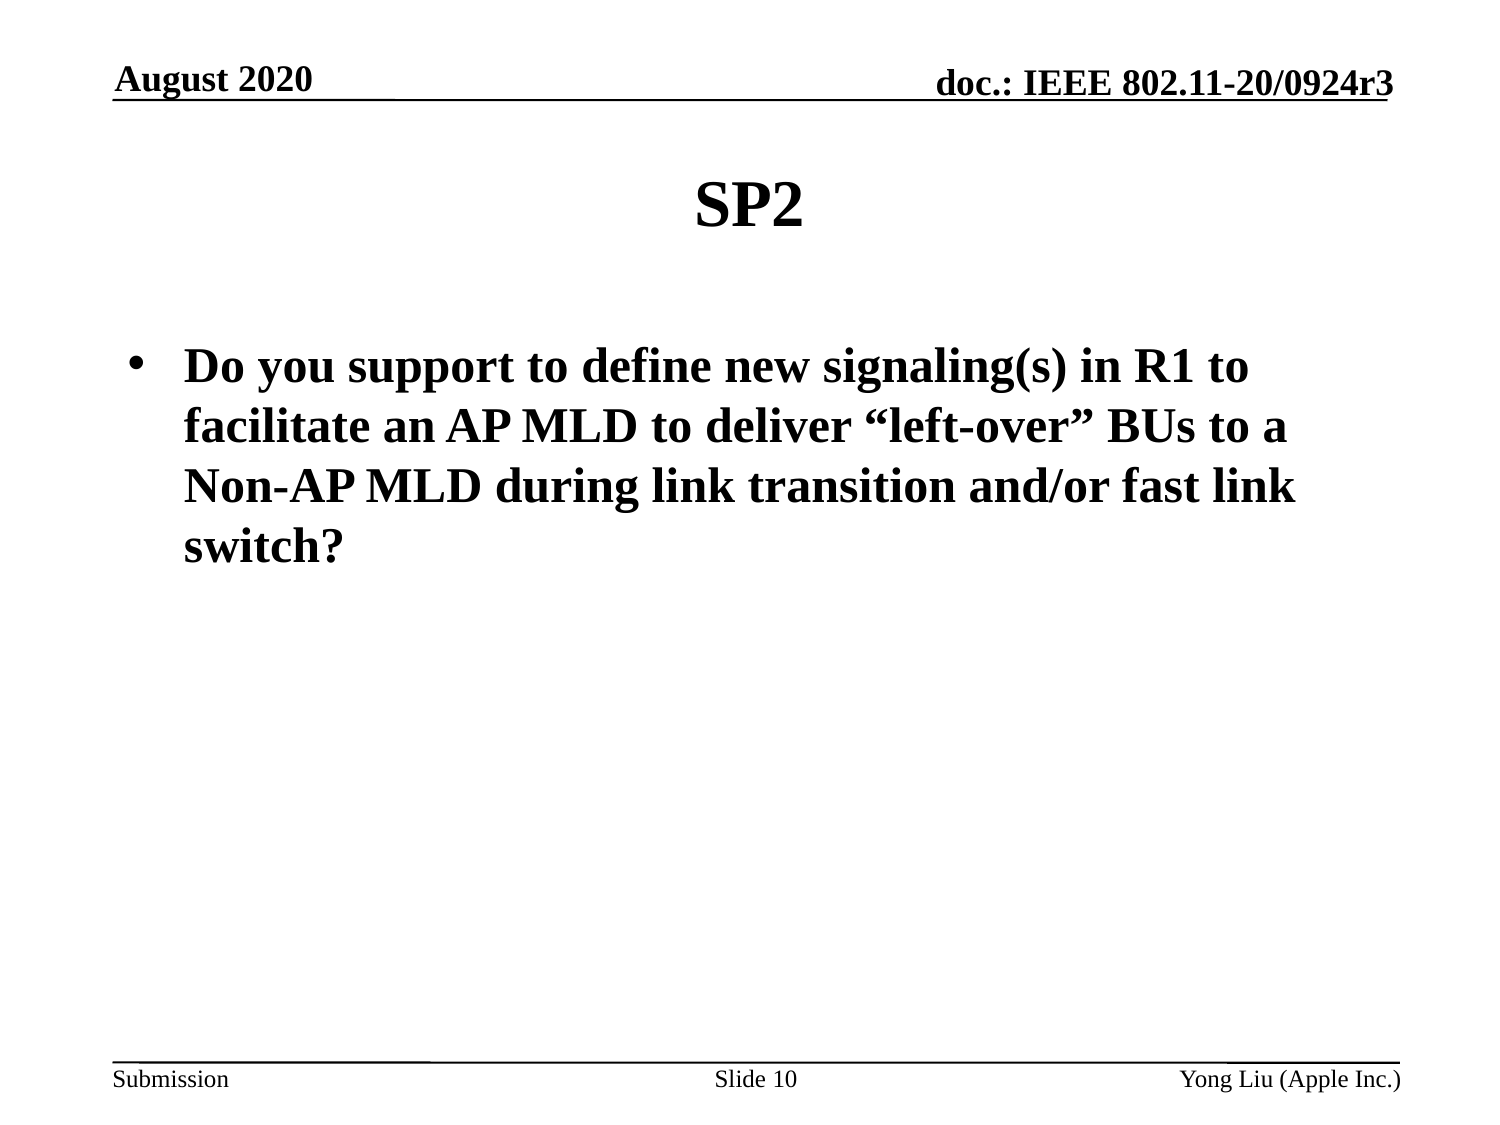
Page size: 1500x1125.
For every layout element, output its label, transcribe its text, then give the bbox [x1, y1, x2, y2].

title SP2 [112, 112, 1388, 288]
slide_number Slide 10 [712, 1061, 800, 1123]
list Do you support to define new signaling(s) in R1 to facilitate an AP MLD to deliver “left-over” BUs to a Non-AP MLD during link transition and/or fast link switch? [112, 324, 1388, 1000]
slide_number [114, 54, 423, 100]
footer Yong Liu (Apple Inc.) [878, 1061, 1402, 1093]
